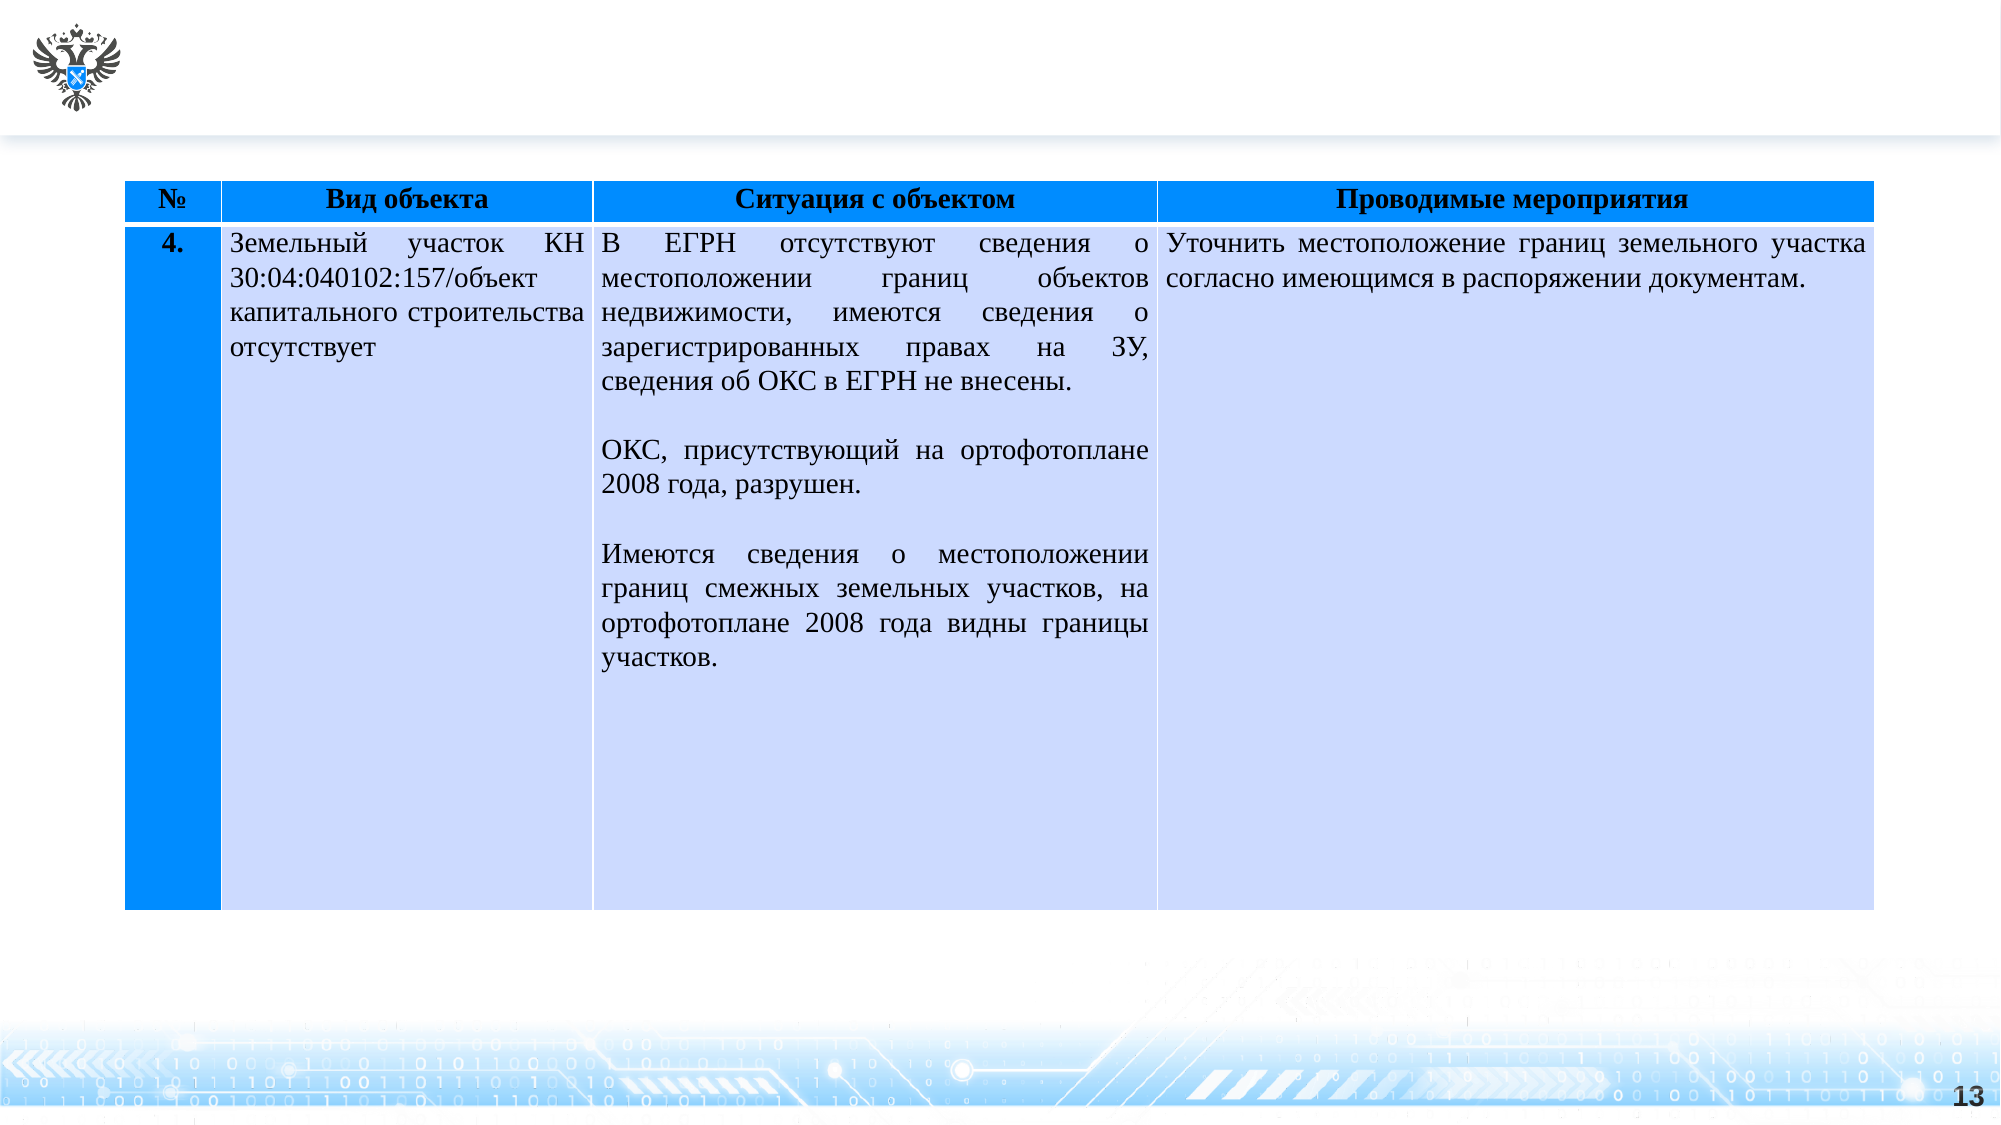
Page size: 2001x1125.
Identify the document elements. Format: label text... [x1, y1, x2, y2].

table_cell В ЕГРН отсутствуют сведения о местоположении границ объектов недвижимости, имеются сведения о зарегистрированных правах на ЗУ, сведения об ОКС в ЕГРН не внесены. ОКС, присутствующий на ортофотоплане 2008 года, разрушен. Имеются сведения о местоположении границ смежных земельных участков, на ортофотоплане 2008 года видны границы участков. [594, 227, 1157, 910]
slide_number 13 [1550, 1065, 2000, 1125]
table_header № [125, 181, 221, 222]
table_cell Уточнить местоположение границ земельного участка согласно имеющимся в распоряжении документам. [1158, 227, 1874, 910]
table_cell Земельный участок КН 30:04:040102:157/объект капитального строительства отсутствует [222, 227, 592, 910]
picture [28, 23, 129, 114]
picture [0, 958, 2000, 1125]
table_header Проводимые мероприятия [1158, 181, 1874, 222]
table_header Вид объекта [222, 181, 592, 222]
table_cell 4. [125, 227, 221, 910]
table_header Ситуация с объектом [594, 181, 1157, 222]
